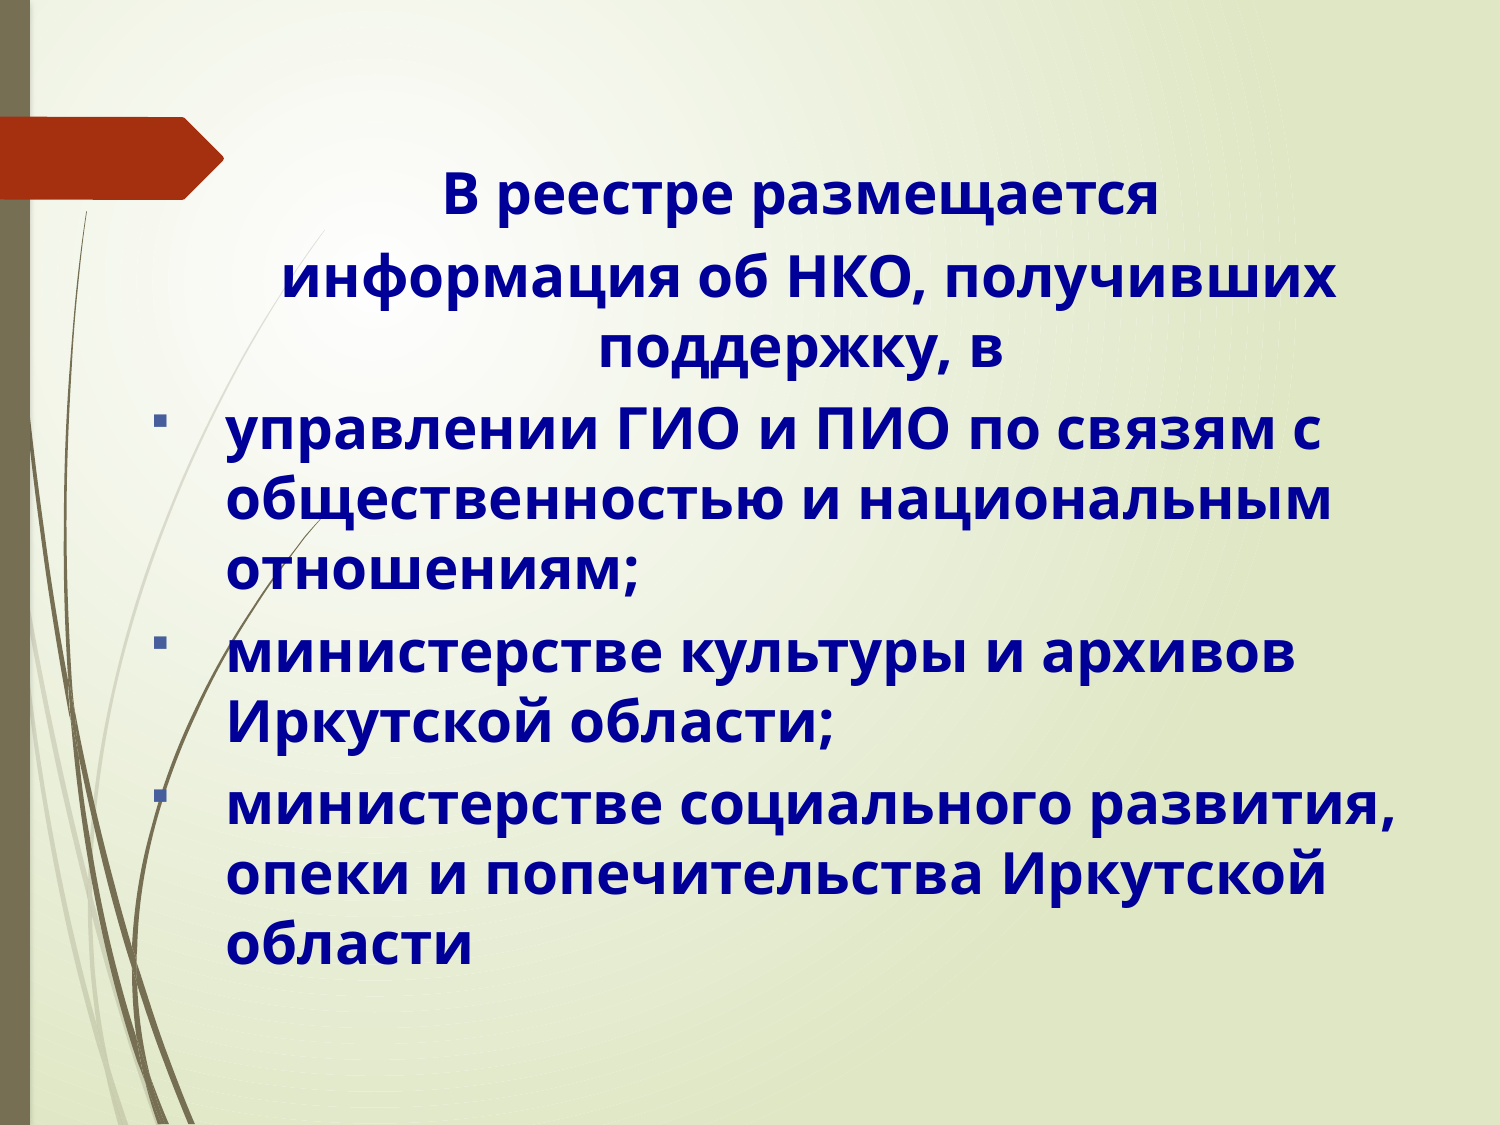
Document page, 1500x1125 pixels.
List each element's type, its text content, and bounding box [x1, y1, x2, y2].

text_box В реестре размещается информация об НКО, получивших поддержку, в управлении ГИО и ПИО по связям с общественностью и национальным отношениям; министерстве культуры и архивов Иркутской области; министерстве социального развития, опеки и попечительства Иркутской области [135, 149, 1483, 984]
